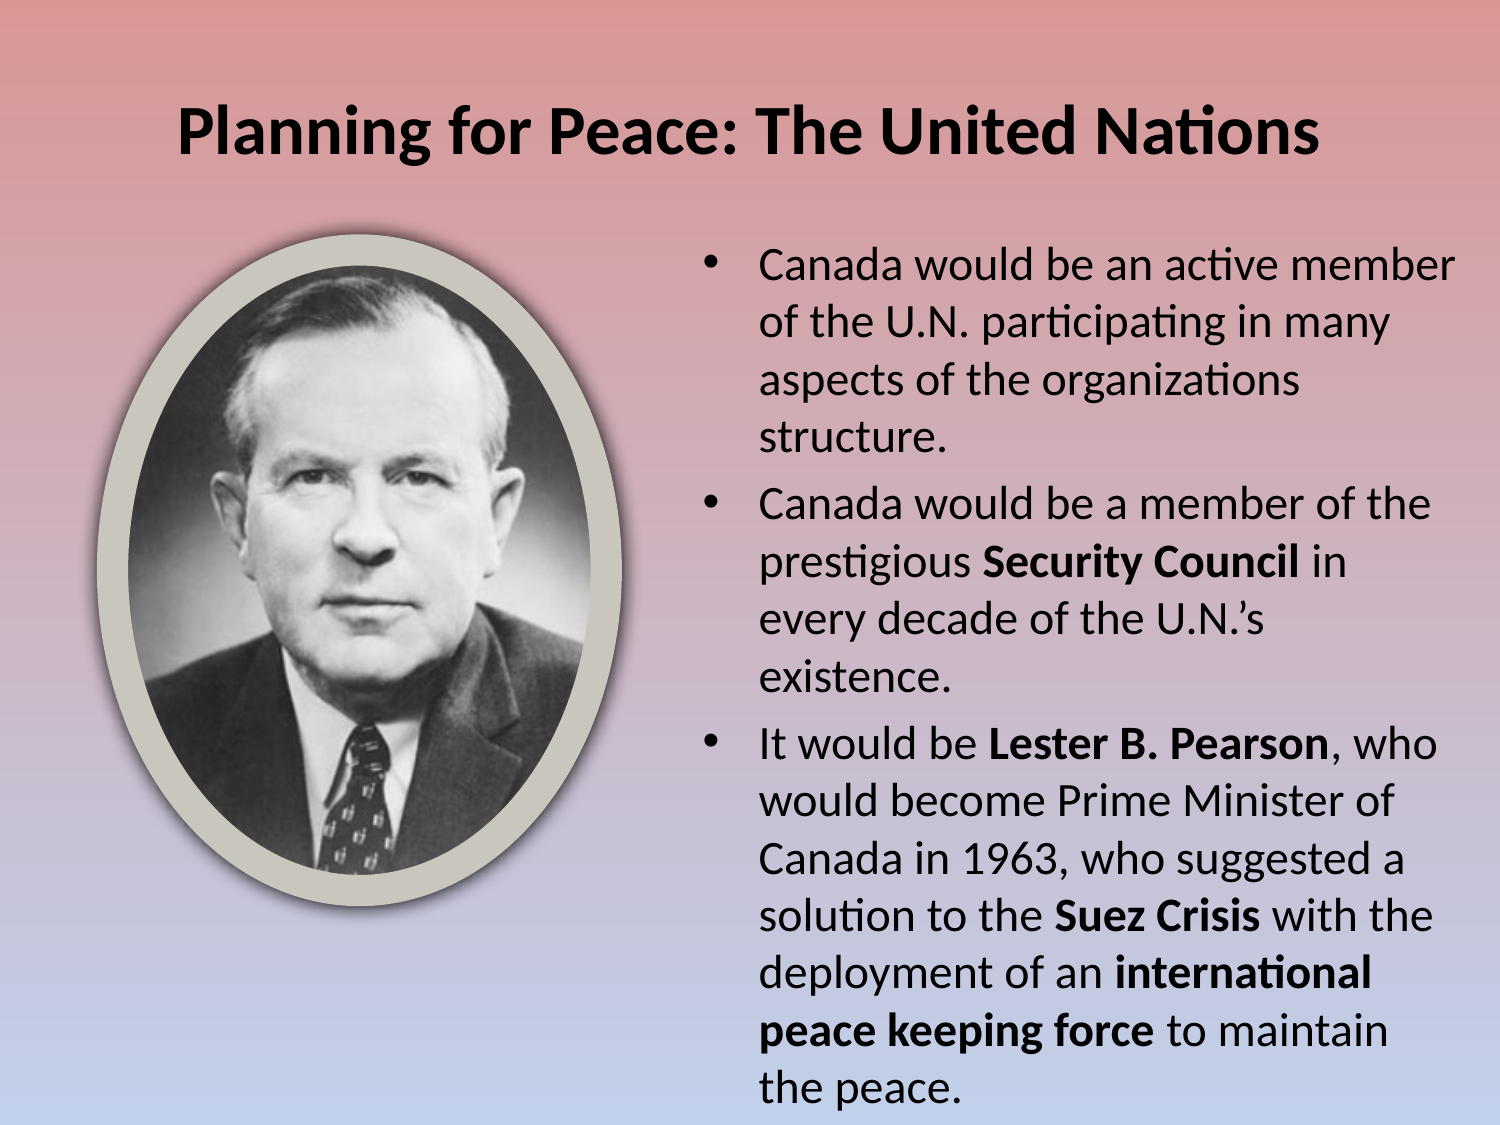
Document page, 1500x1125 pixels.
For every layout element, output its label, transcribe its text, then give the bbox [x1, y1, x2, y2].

title Planning for Peace: The United Nations [75, 75, 1425, 263]
list Canada would be an active member of the U.N. participating in many aspects of the organizations structure. Canada would be a member of the prestigious Security Council in every decade of the U.N.’s existence. It would be Lester B. Pearson, who would become Prime Minister of Canada in 1963, who suggested a solution to the Suez Crisis with the deployment of an international peace keeping force to maintain the peace. [687, 224, 1475, 1088]
picture [112, 249, 607, 891]
